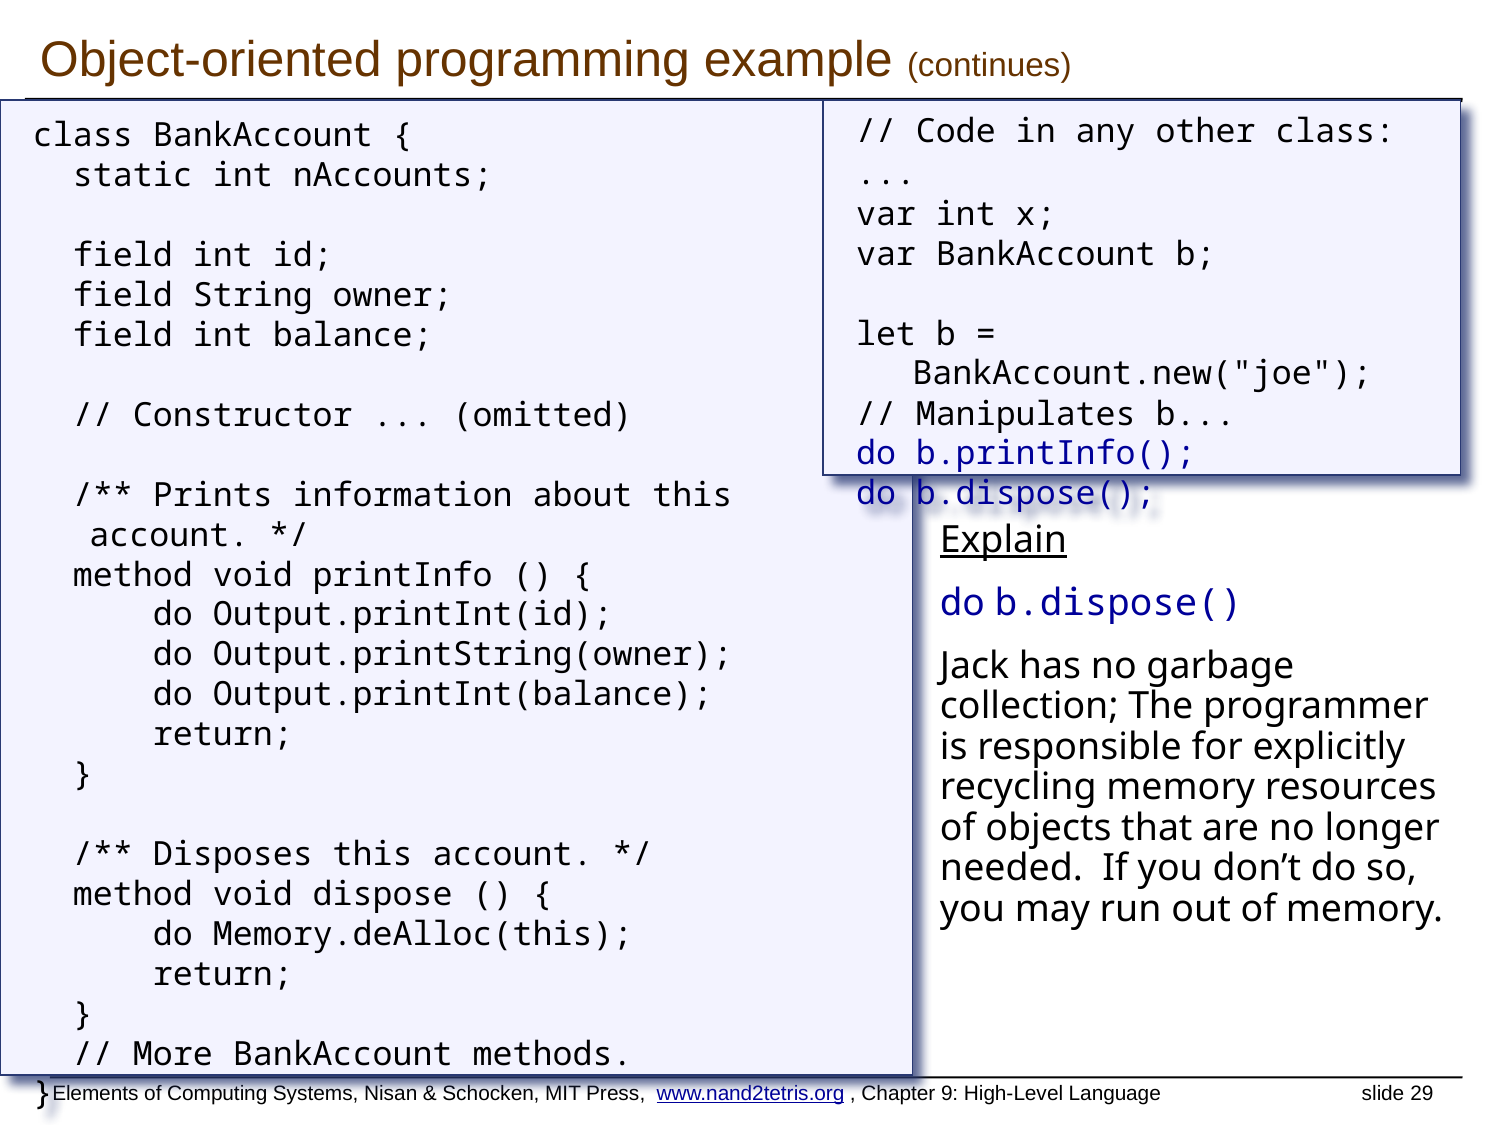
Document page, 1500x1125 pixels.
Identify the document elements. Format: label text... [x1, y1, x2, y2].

text_box // Code in any other class: ... var int x; var BankAccount b; let b = BankAccount.new("joe"); // Manipulates b... do b.printInfo(); do b.dispose(); [822, 99, 1461, 475]
text_box Explain do b.dispose() Jack has no garbage collection; The programmer is responsible for explicitly recycling memory resources of objects that are no longer needed. If you don’t do so, you may run out of memory. [924, 512, 1463, 1038]
text_box class BankAccount { static int nAccounts; field int id; field String owner; field int balance; // Constructor ... (omitted) /** Prints information about this account. */ method void printInfo () { do Output.printInt(id); do Output.printString(owner); do Output.printInt(balance); return; } /** Disposes this account. */ method void dispose () { do Memory.deAlloc(this); return; } // More BankAccount methods. } [0, 99, 913, 1075]
title Object-oriented programming example (continues) [24, 12, 1463, 100]
